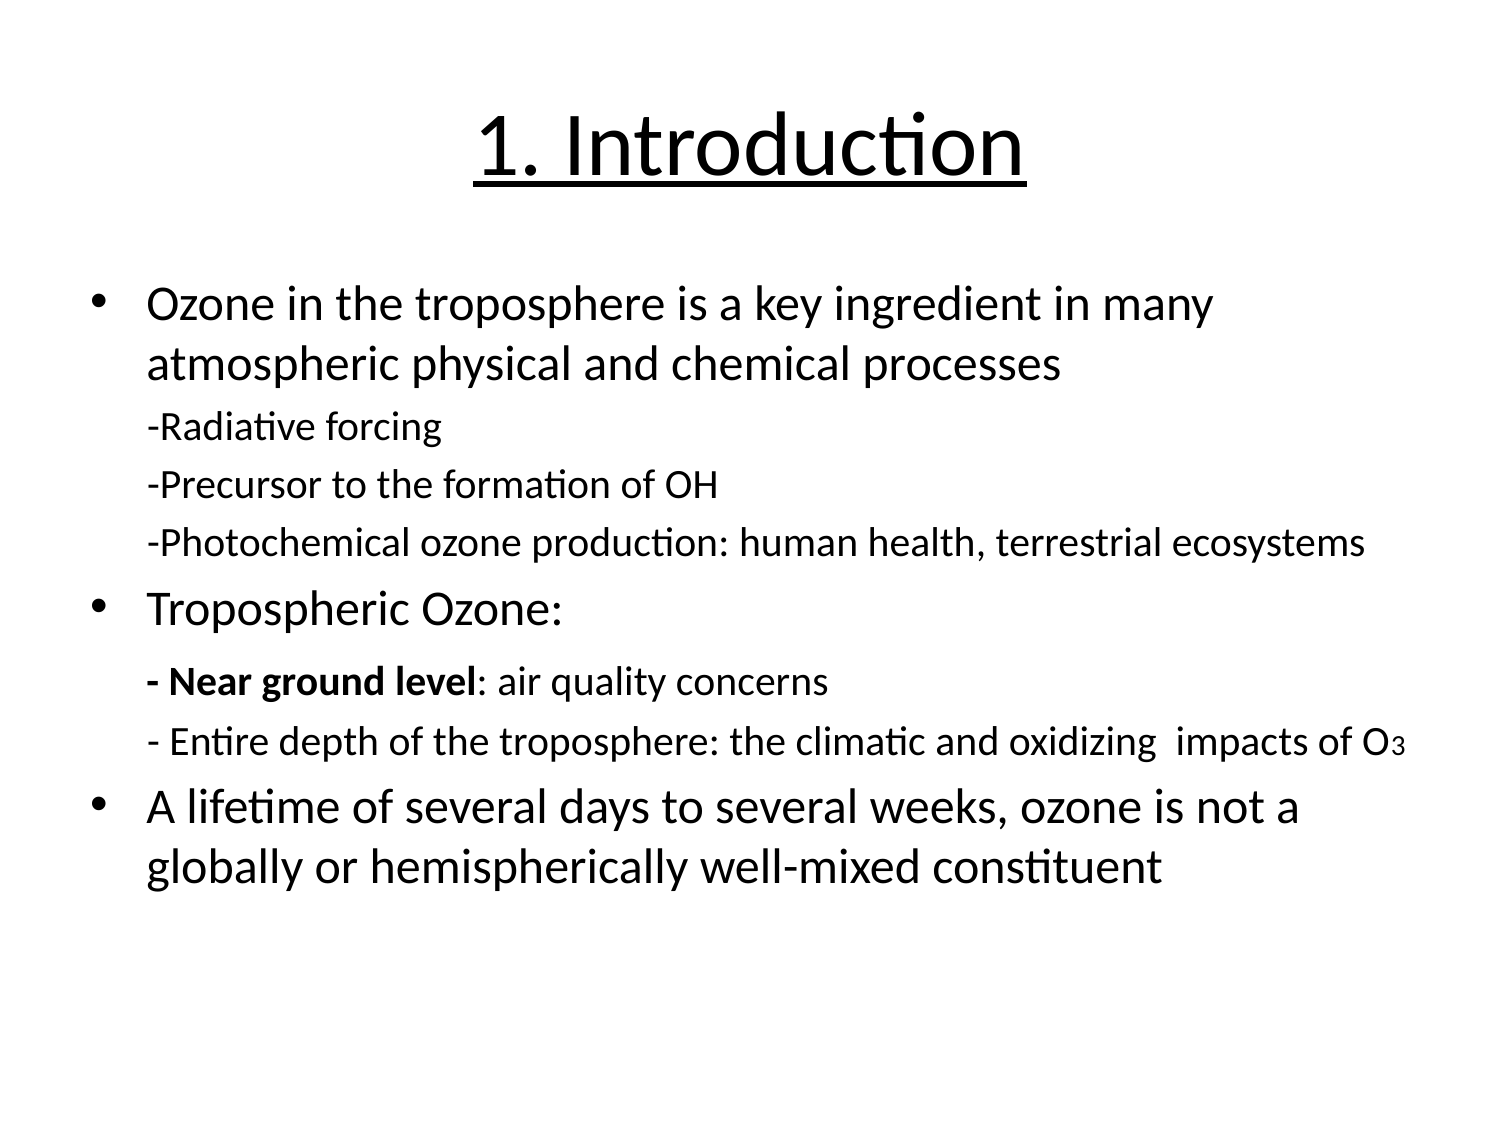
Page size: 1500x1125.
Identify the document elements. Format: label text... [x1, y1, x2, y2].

list Ozone in the troposphere is a key ingredient in many atmospheric physical and chemical processes -Radiative forcing -Precursor to the formation of OH -Photochemical ozone production: human health, terrestrial ecosystems Tropospheric Ozone: - Near ground level: air quality concerns - Entire depth of the troposphere: the climatic and oxidizing impacts of O3 A lifetime of several days to several weeks, ozone is not a globally or hemispherically well-mixed constituent [75, 262, 1425, 1005]
title 1. Introduction [75, 45, 1425, 233]
